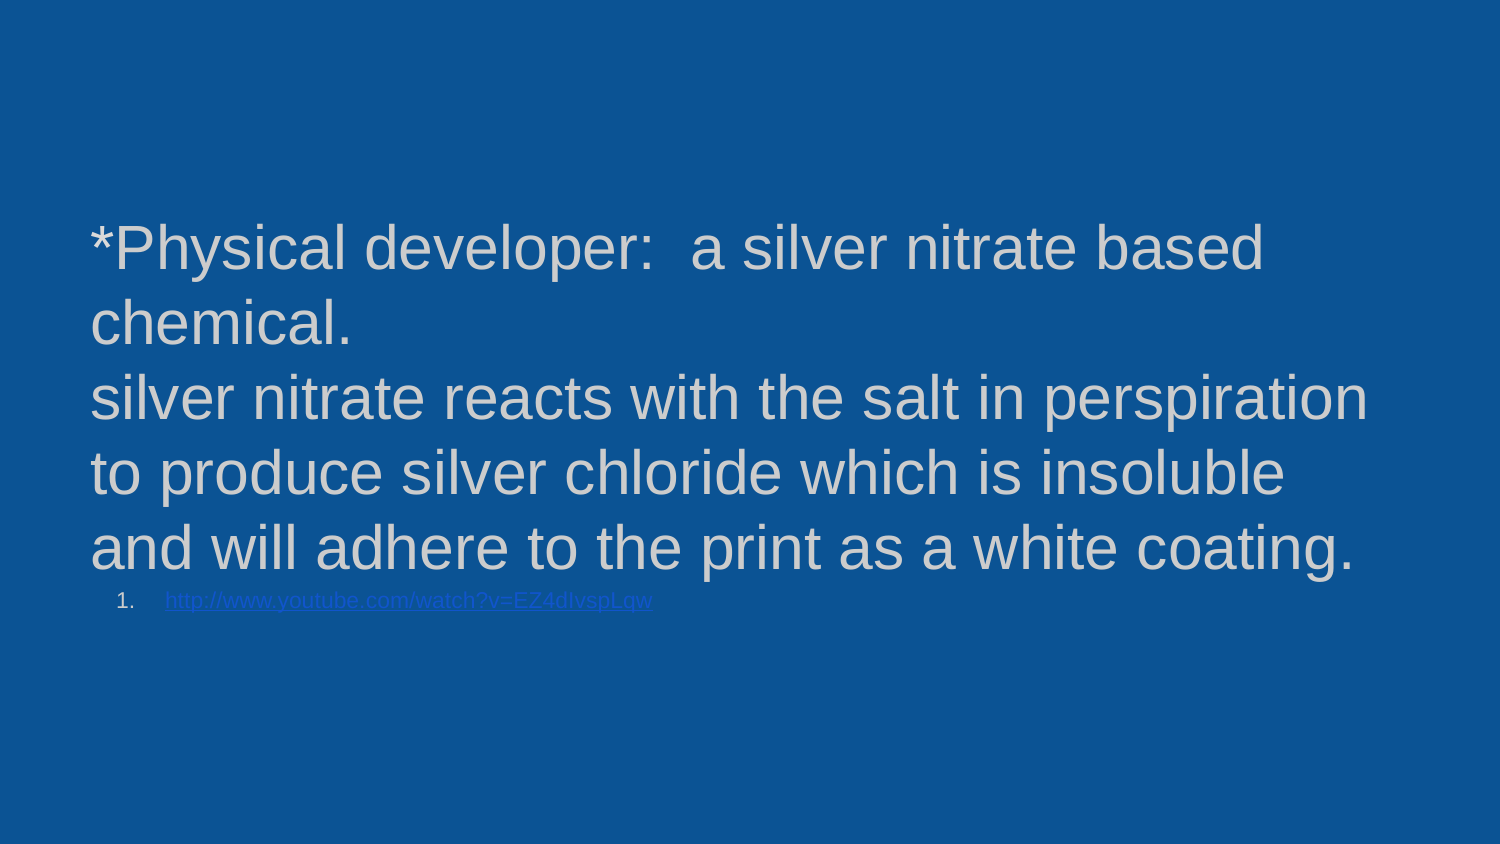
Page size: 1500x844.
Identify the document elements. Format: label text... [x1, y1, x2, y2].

list *Physical developer: a silver nitrate based chemical. silver nitrate reacts with the salt in perspiration to produce silver chloride which is insoluble and will adhere to the print as a white coating. http://www.youtube.com/watch?v=EZ4dIvspLqw [75, 191, 1425, 804]
